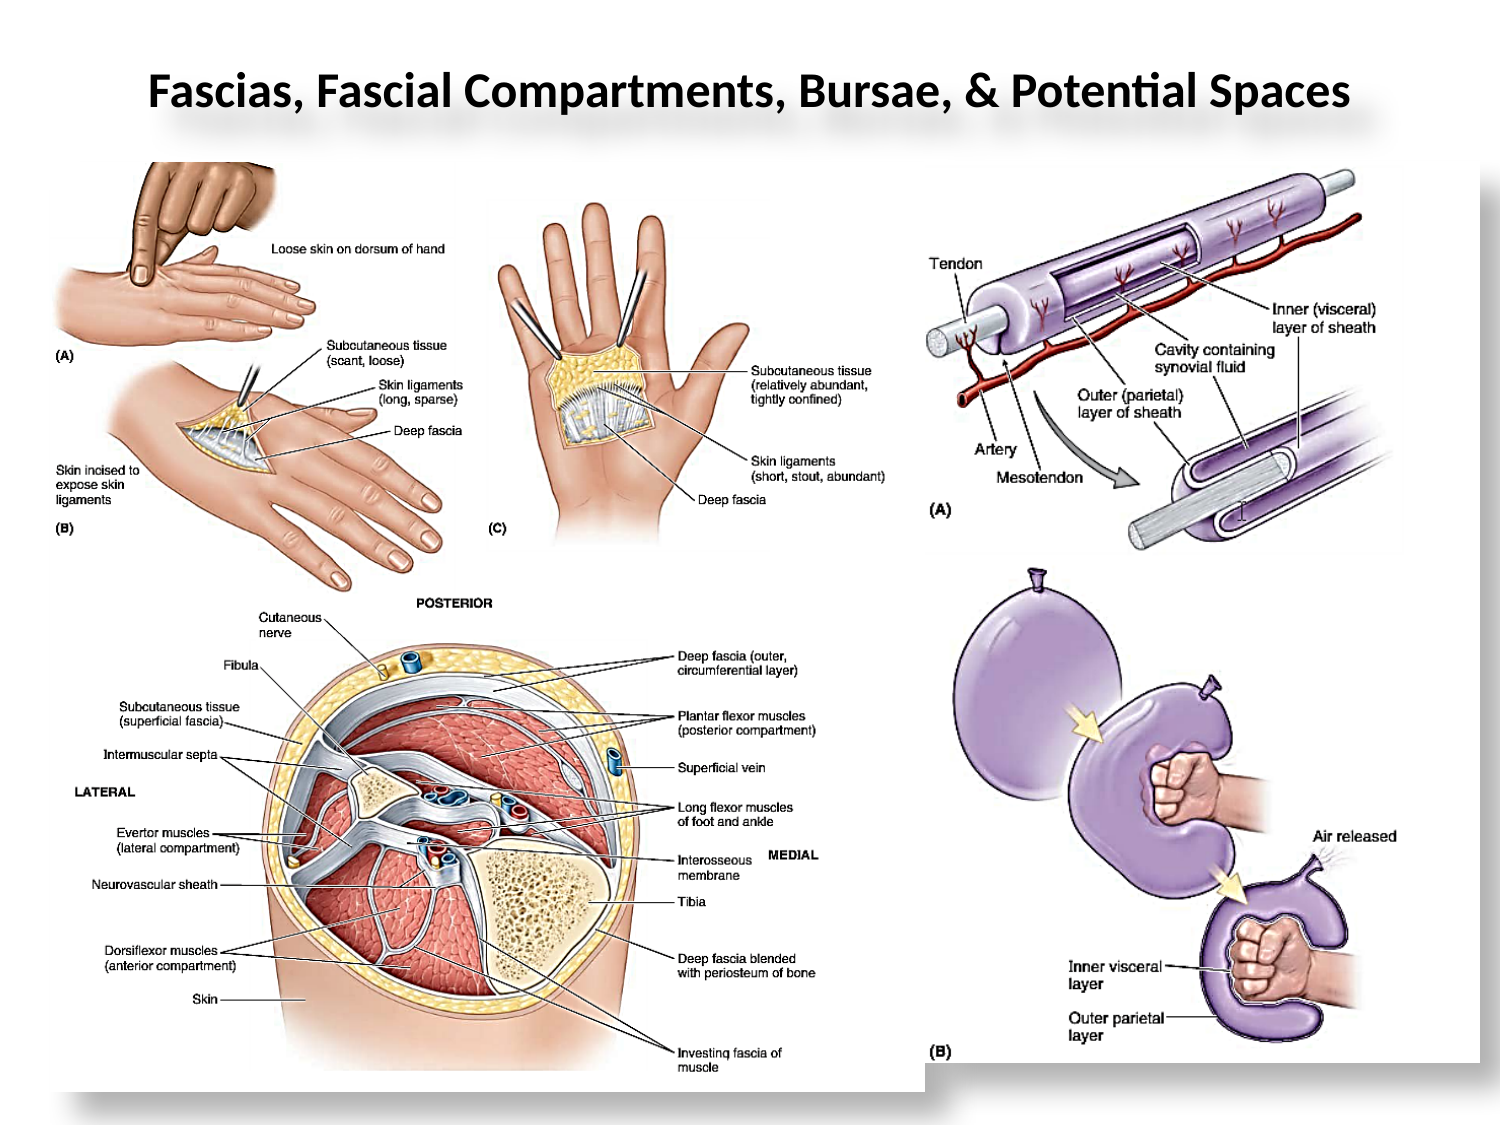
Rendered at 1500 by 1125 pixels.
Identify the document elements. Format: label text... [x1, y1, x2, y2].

text_box Fascias, Fascial Compartments, Bursae, & Potential Spaces [99, 49, 1400, 125]
picture [49, 161, 1481, 1092]
